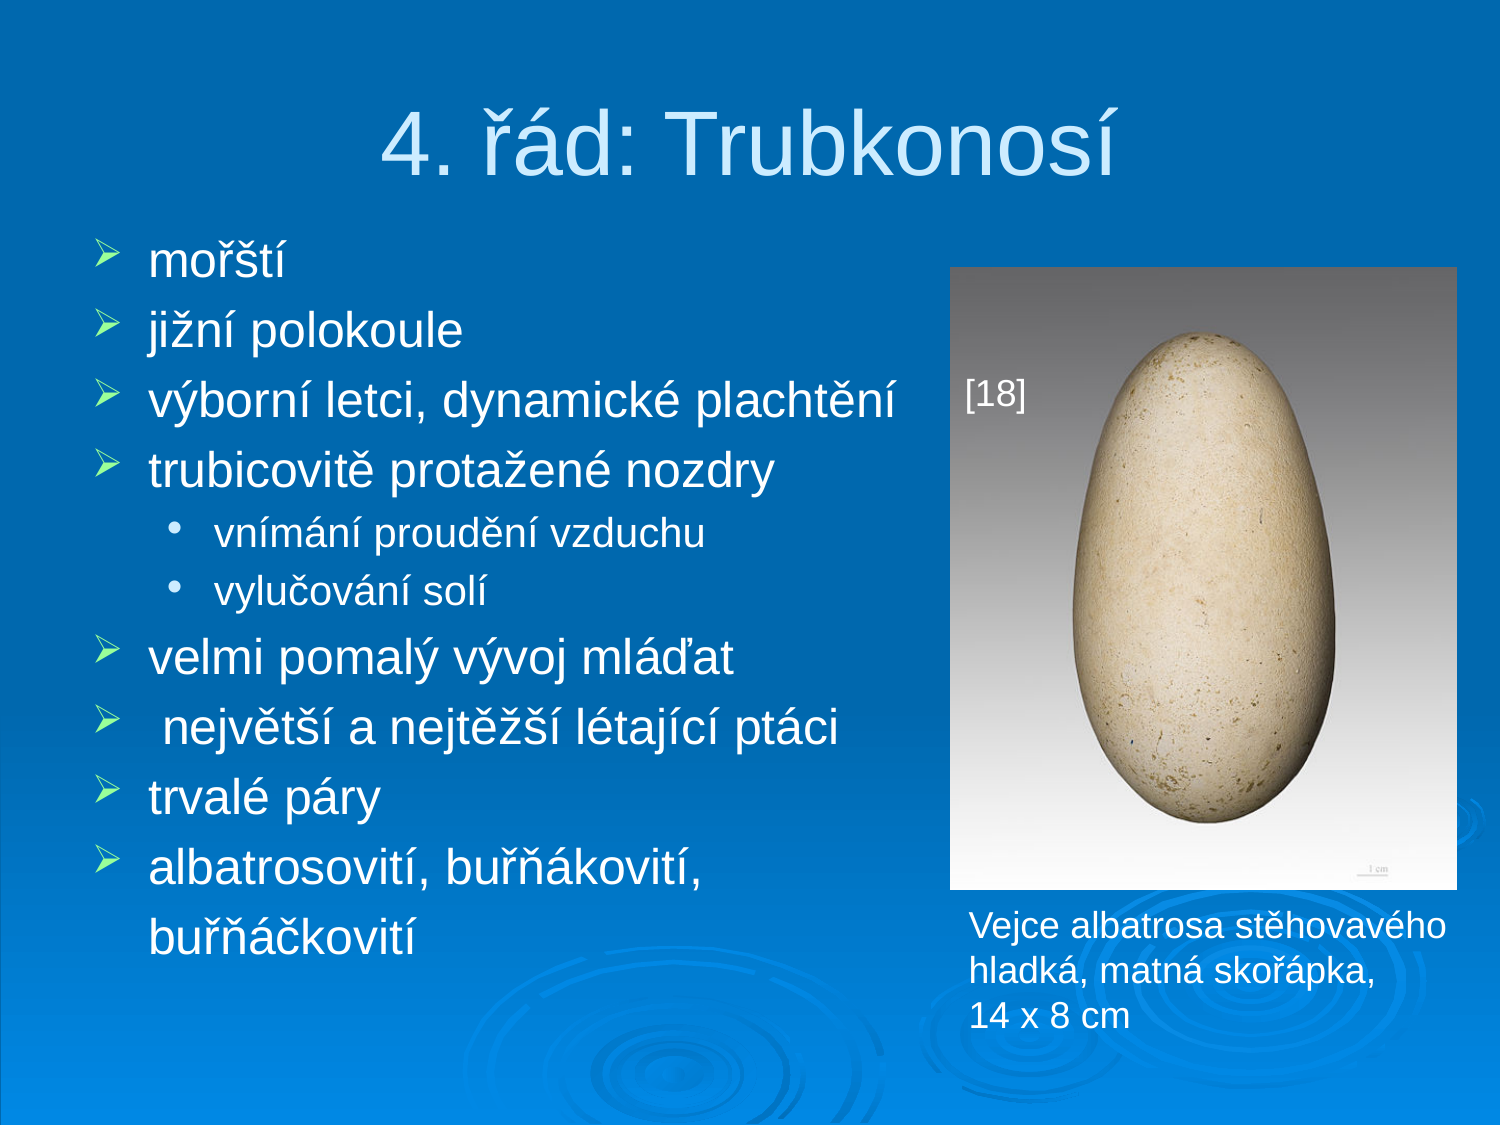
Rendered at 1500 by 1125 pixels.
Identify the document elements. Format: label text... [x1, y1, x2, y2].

title 4. řád: Trubkonosí [75, 45, 1425, 233]
list mořští jižní polokoule výborní letci, dynamické plachtění trubicovitě protažené nozdry vnímání proudění vzduchu vylučování solí velmi pomalý vývoj mláďat největší a nejtěžší létající ptáci trvalé páry albatrosovití, buřňákovití, buřňáčkovití [76, 220, 1427, 1040]
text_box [950, 266, 1466, 1091]
